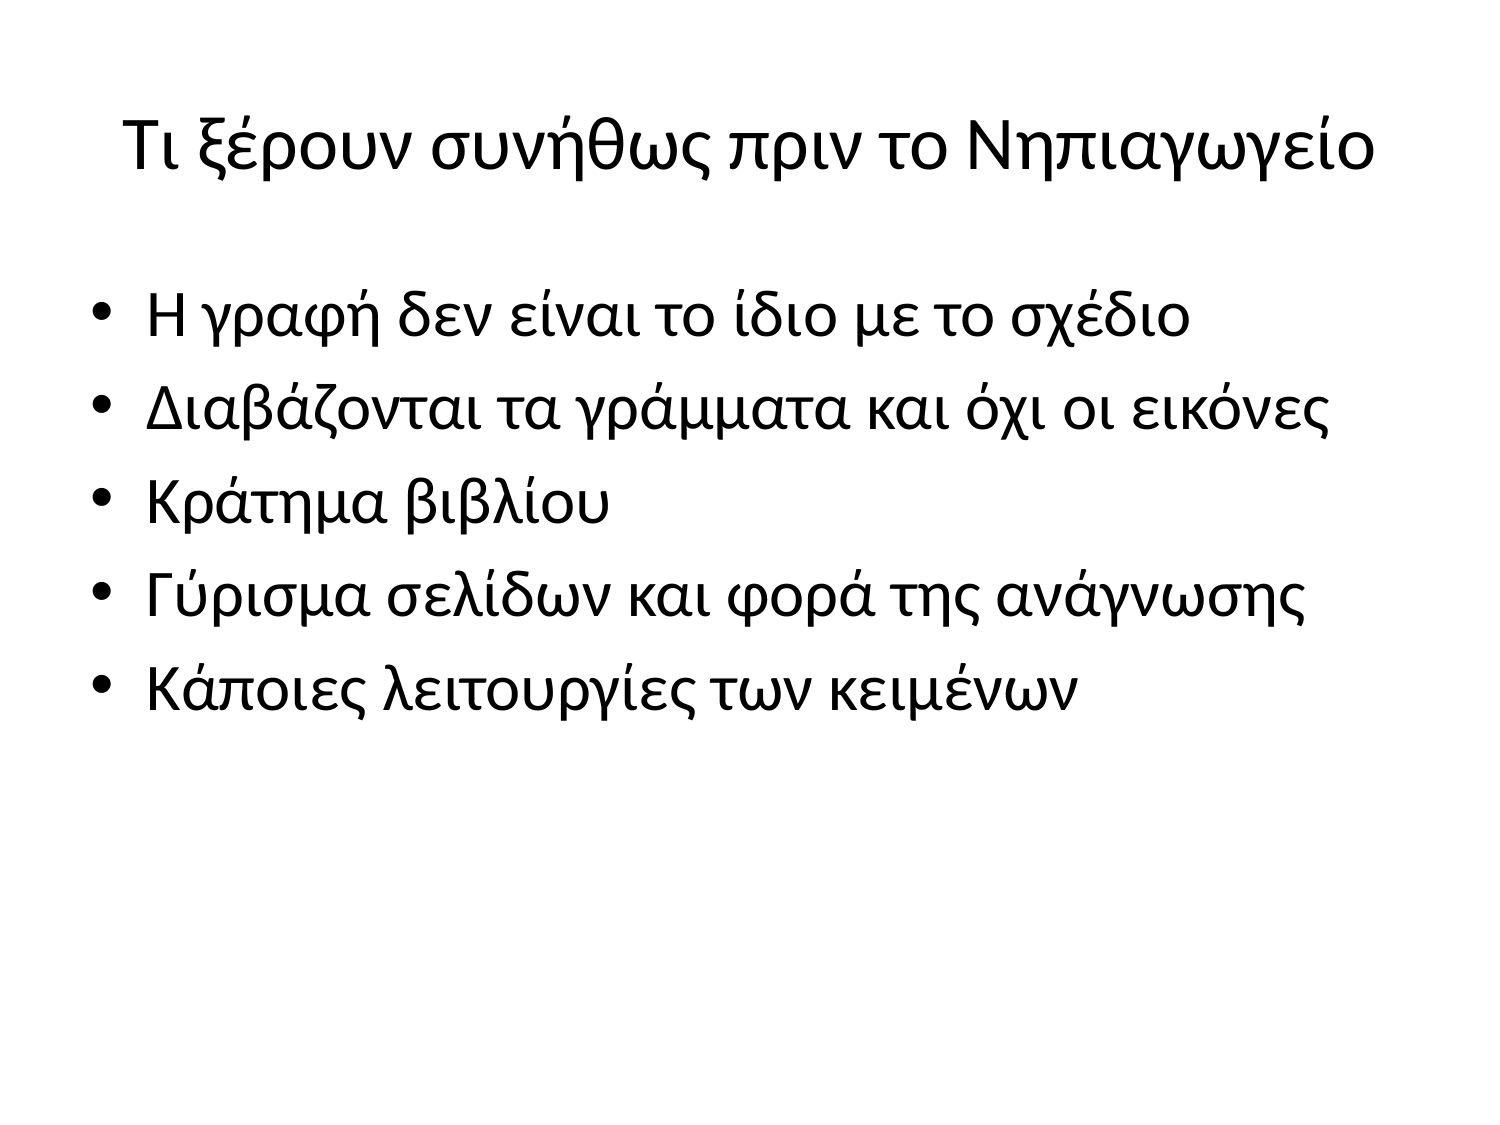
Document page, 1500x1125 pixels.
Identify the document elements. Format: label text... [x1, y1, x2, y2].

list Η γραφή δεν είναι το ίδιο με το σχέδιο Διαβάζονται τα γράμματα και όχι οι εικόνες Κράτημα βιβλίου Γύρισμα σελίδων και φορά της ανάγνωσης Κάποιες λειτουργίες των κειμένων [75, 262, 1425, 1005]
title Τι ξέρουν συνήθως πριν το Νηπιαγωγείο [75, 45, 1425, 233]
